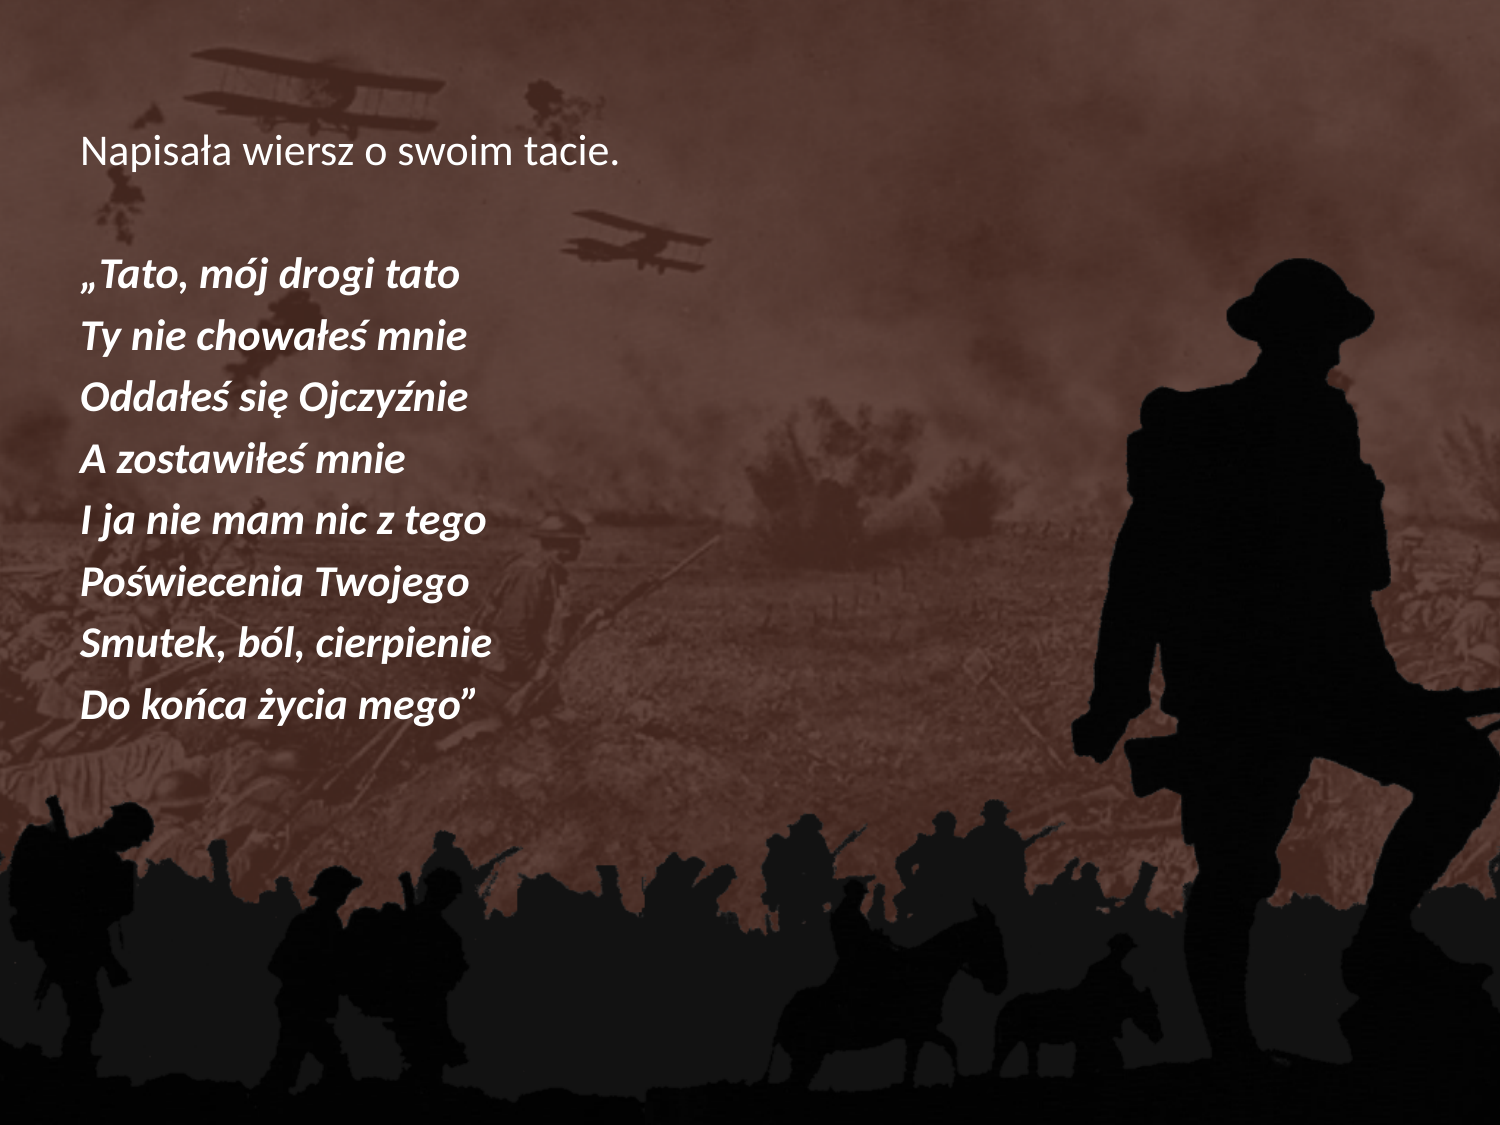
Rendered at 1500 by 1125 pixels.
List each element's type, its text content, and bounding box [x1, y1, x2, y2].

picture [0, 0, 1500, 1125]
list Napisała wiersz o swoim tacie. „Tato, mój drogi tato Ty nie chowałeś mnie Oddałeś się Ojczyźnie A zostawiłeś mnie I ja nie mam nic z tego Poświecenia Twojego Smutek, ból, cierpienie Do końca życia mego” [64, 113, 1140, 739]
